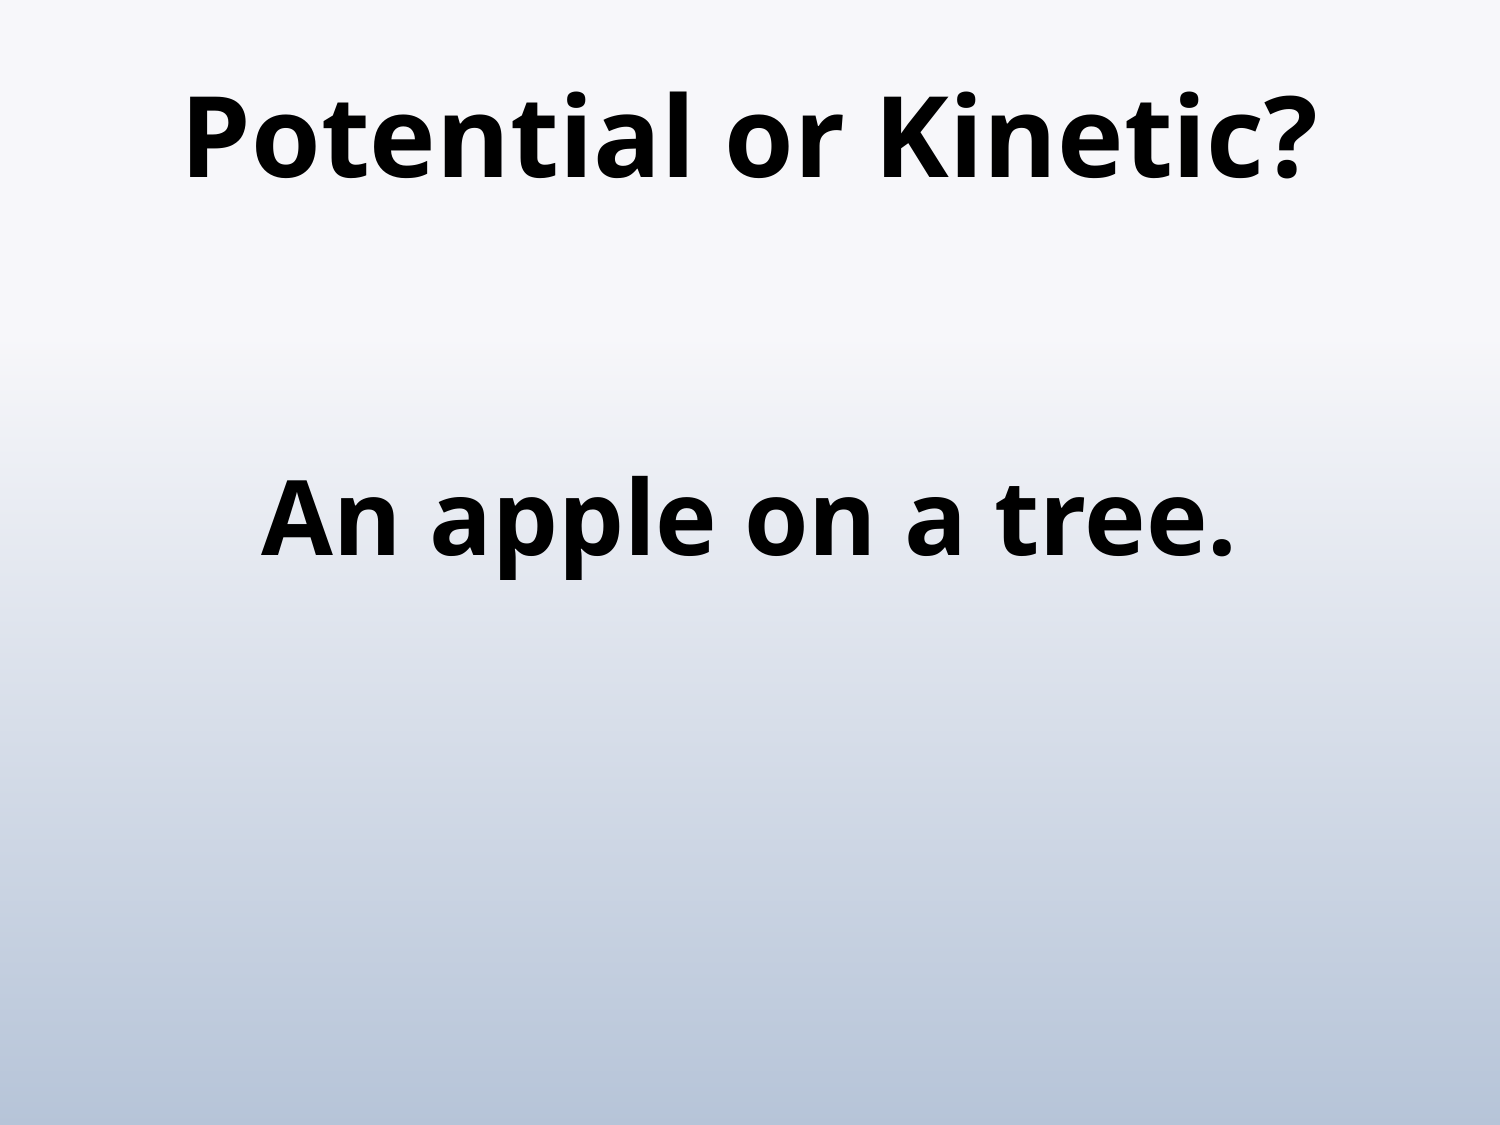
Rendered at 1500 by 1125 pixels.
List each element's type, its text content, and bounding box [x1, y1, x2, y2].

list An apple on a tree. [150, 443, 1350, 993]
title Potential or Kinetic? [150, 37, 1350, 245]
